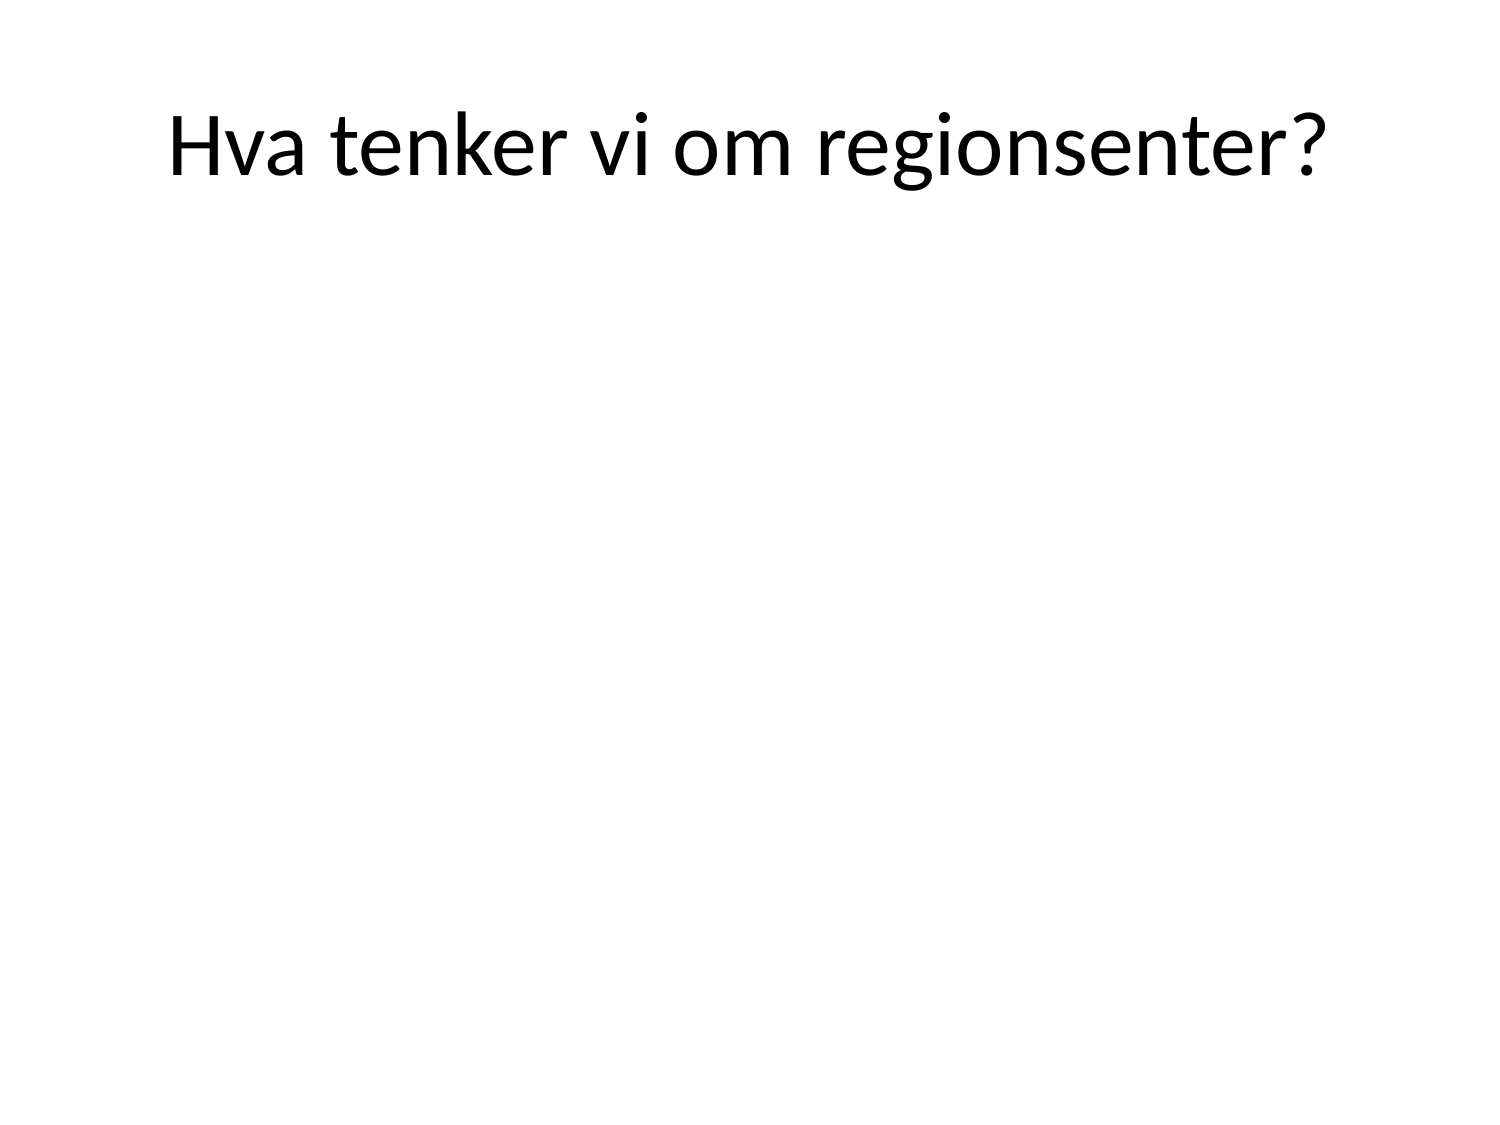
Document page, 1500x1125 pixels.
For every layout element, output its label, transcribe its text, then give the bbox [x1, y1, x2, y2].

title Hva tenker vi om regionsenter? [75, 45, 1425, 233]
